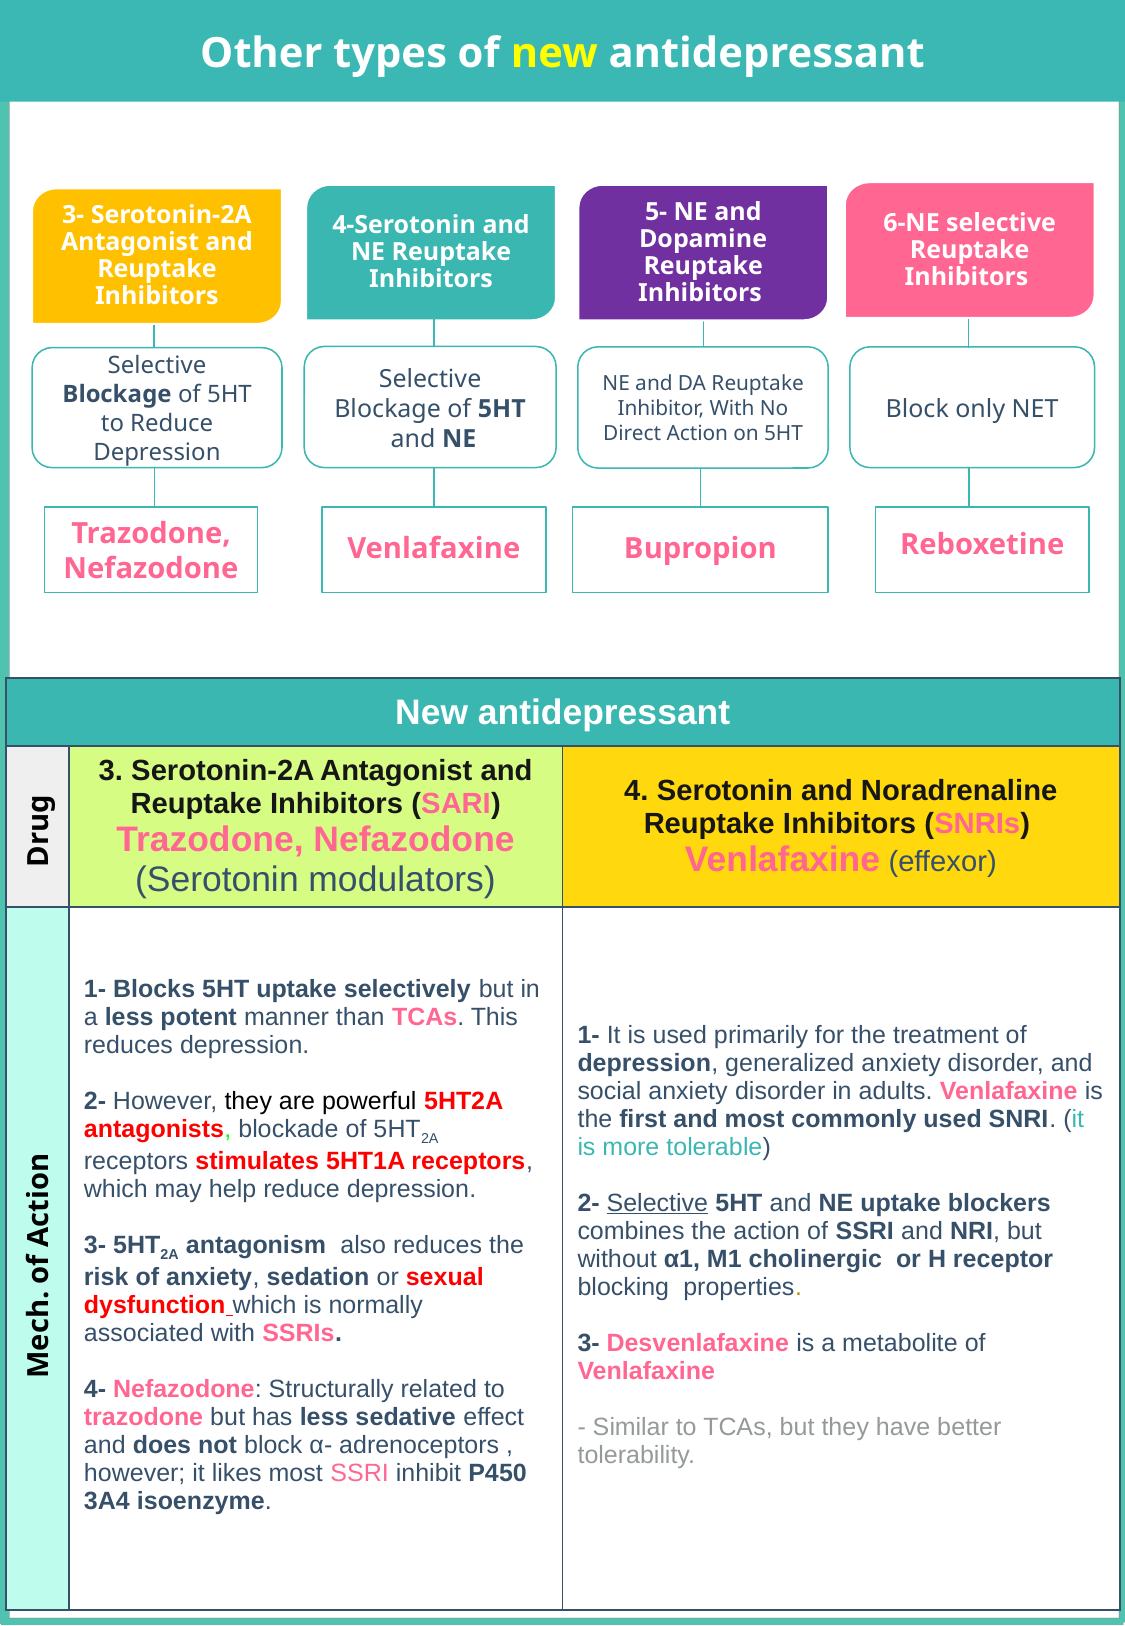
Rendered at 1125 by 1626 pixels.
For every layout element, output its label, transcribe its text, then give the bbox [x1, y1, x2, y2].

text_box Selective Blockage of 5HT and NE [304, 346, 557, 468]
text_box Bupropion [572, 506, 829, 593]
text_box Reboxetine [875, 506, 1089, 593]
text_box NE and DA Reuptake Inhibitor, With No Direct Action on 5HT [577, 346, 829, 469]
text_box Block only NET [849, 346, 1095, 468]
text_box 5- NE and Dopamine Reuptake Inhibitors [578, 184, 829, 321]
table_cell 1- It is used primarily for the treatment of depression, generalized anxiety disorder, and social anxiety disorder in adults. Venlafaxine is the first and most commonly used SNRI. (it is more tolerable) 2- Selective 5HT and NE uptake blockers combines the action of SSRI and NRI, but without α1, M1 cholinergic or H receptor blocking properties. 3- Desvenlafaxine is a metabolite of Venlafaxine - Similar to TCAs, but they have better tolerability. [563, 908, 1119, 1609]
text_box 3- Serotonin-2A Antagonist and Reuptake Inhibitors [32, 188, 282, 324]
picture [0, 102, 1125, 1625]
table_cell 1- Blocks 5HT uptake selectively but in a less potent manner than TCAs. This reduces depression. 2- However, they are powerful 5HT2A antagonists, blockade of 5HT2A receptors stimulates 5HT1A receptors, which may help reduce depression. 3- 5HT2A antagonism also reduces the risk of anxiety, sedation or sexual dysfunction which is normally associated with SSRIs. 4- Nefazodone: Structurally related to trazodone but has less sedative effect and does not block α- adrenoceptors , however; it likes most SSRI inhibit P450 3A4 isoenzyme. [70, 908, 562, 1609]
table_cell 3. Serotonin-2A Antagonist and Reuptake Inhibitors (SARI) Trazodone, Nefazodone (Serotonin modulators) [70, 747, 562, 906]
text_box 4-Serotonin and NE Reuptake Inhibitors [306, 184, 557, 321]
table_cell 4. Serotonin and Noradrenaline Reuptake Inhibitors (SNRIs) Venlafaxine (effexor) [563, 747, 1119, 906]
text_box 6-NE selective Reuptake Inhibitors [844, 182, 1095, 318]
text_box Trazodone, Nefazodone [44, 506, 258, 593]
text_box Mech. of Action [7, 914, 66, 1618]
text_box Venlafaxine [321, 506, 547, 593]
text_box Other types of new antidepressant [0, 0, 1125, 102]
text_box Drug [6, 745, 67, 917]
text_box Selective Blockage of 5HT to Reduce Depression [32, 347, 282, 468]
table_header New antidepressant [7, 679, 1119, 745]
